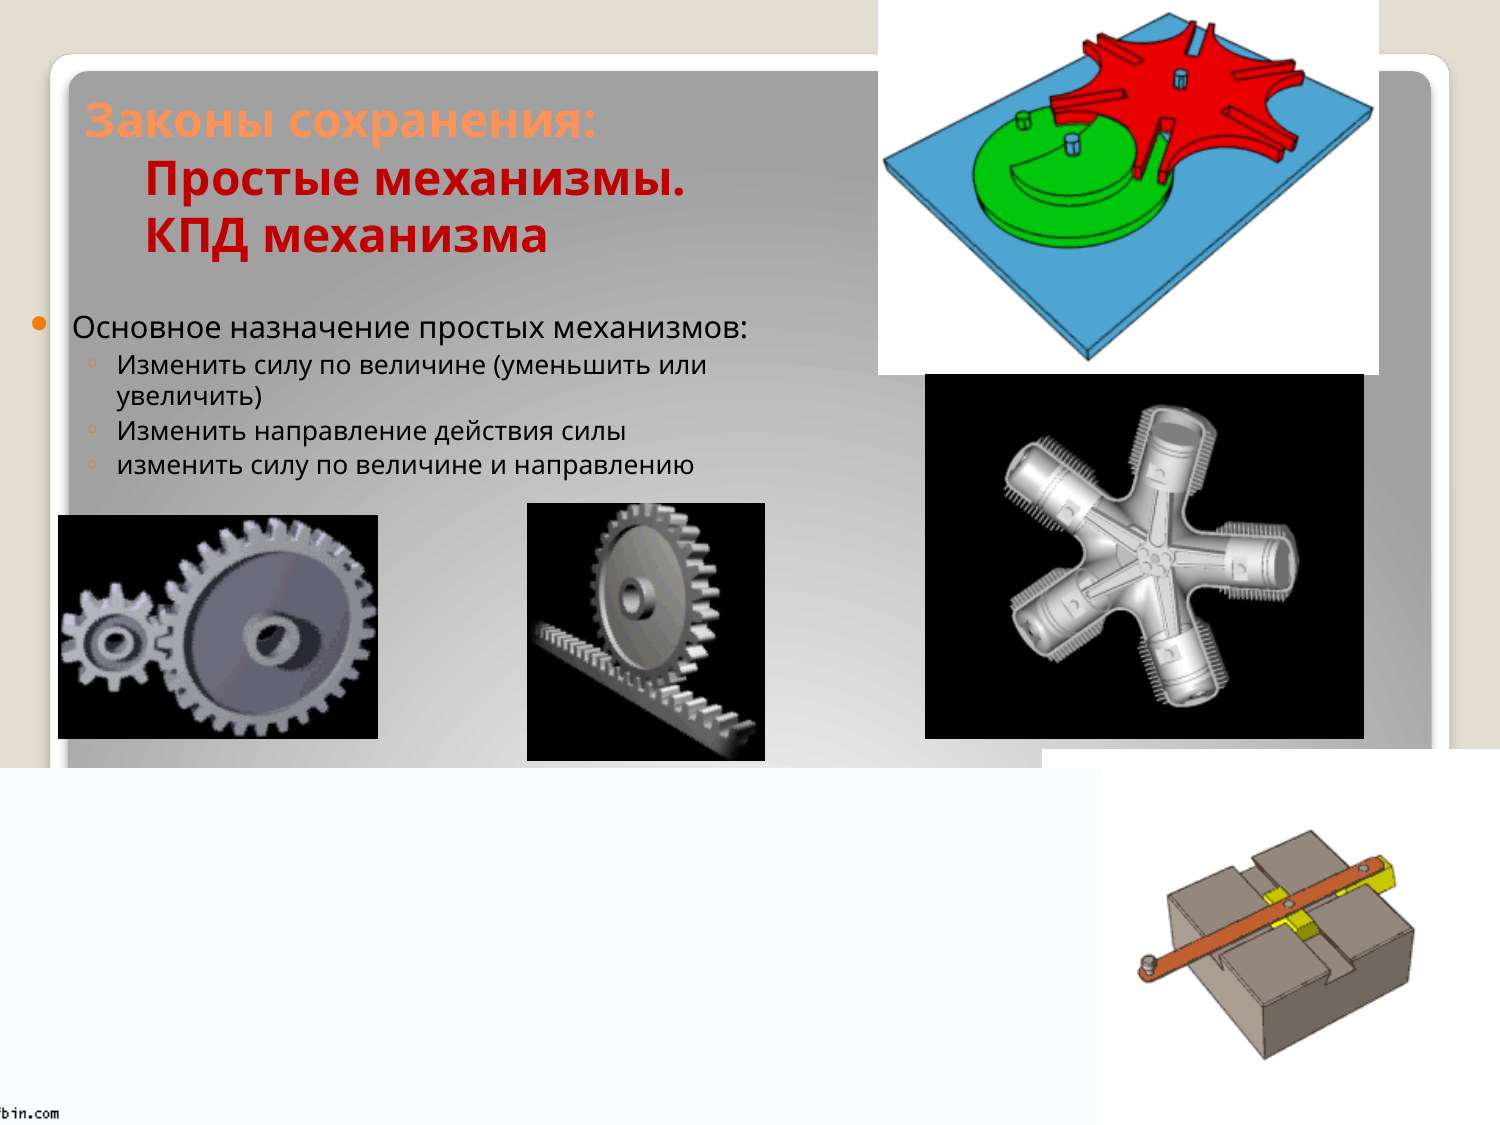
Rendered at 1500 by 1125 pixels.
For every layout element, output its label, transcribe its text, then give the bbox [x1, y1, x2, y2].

picture [0, 749, 1500, 1125]
list Основное назначение простых механизмов: Изменить силу по величине (уменьшить или увеличить) Изменить направление действия силы изменить силу по величине и направлению [0, 292, 832, 493]
title Законы сохранения: Простые механизмы. КПД механизма [70, 82, 809, 270]
picture [878, 0, 1380, 740]
picture [527, 503, 766, 761]
picture [58, 515, 378, 739]
